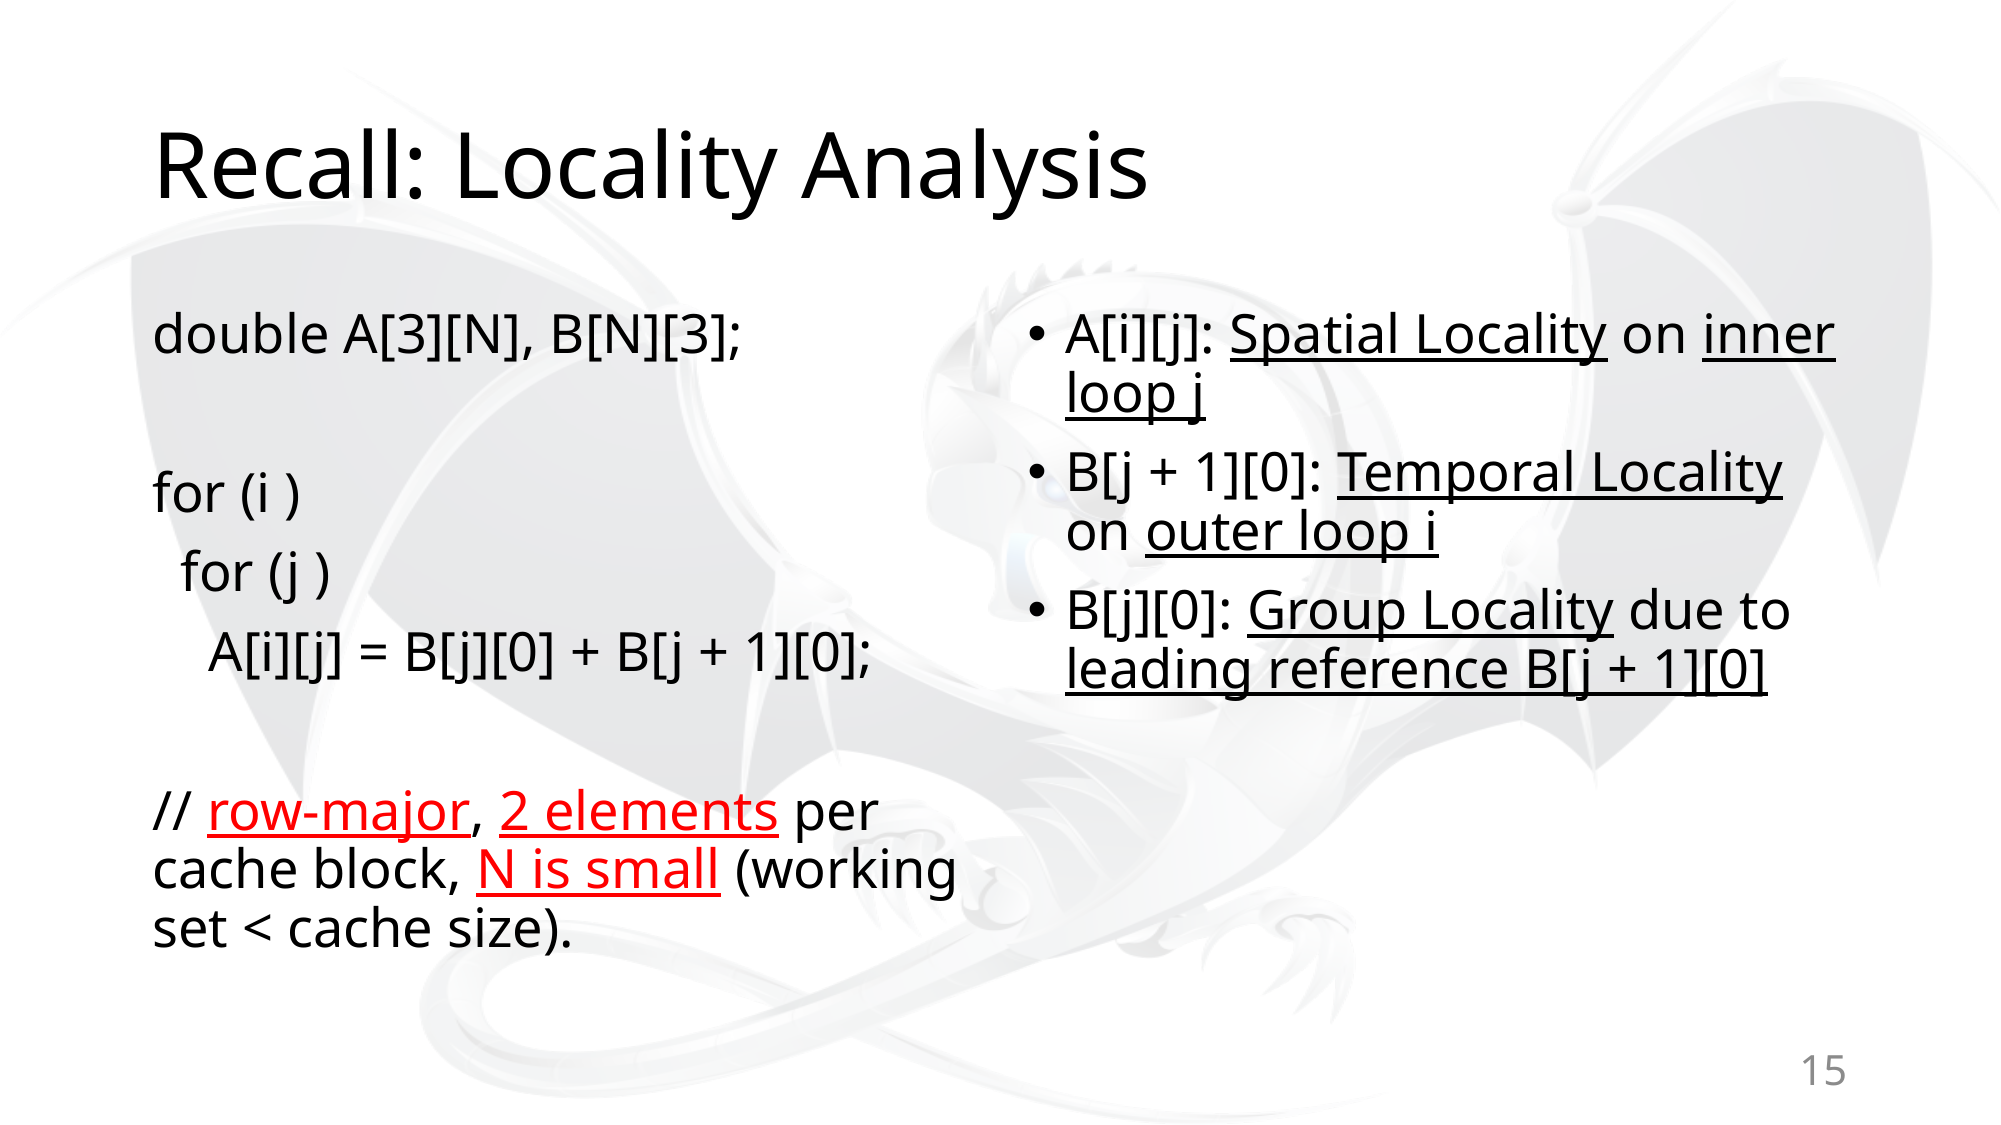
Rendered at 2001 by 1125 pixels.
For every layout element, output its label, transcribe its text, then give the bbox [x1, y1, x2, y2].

slide_number 15 [1412, 1042, 1863, 1103]
title Recall: Locality Analysis [137, 59, 1863, 278]
list A[i][j]: Spatial Locality on inner loop j B[j + 1][0]: Temporal Locality on outer loop i B[j][0]: Group Locality due to leading reference B[j + 1][0] [1012, 299, 1863, 1014]
